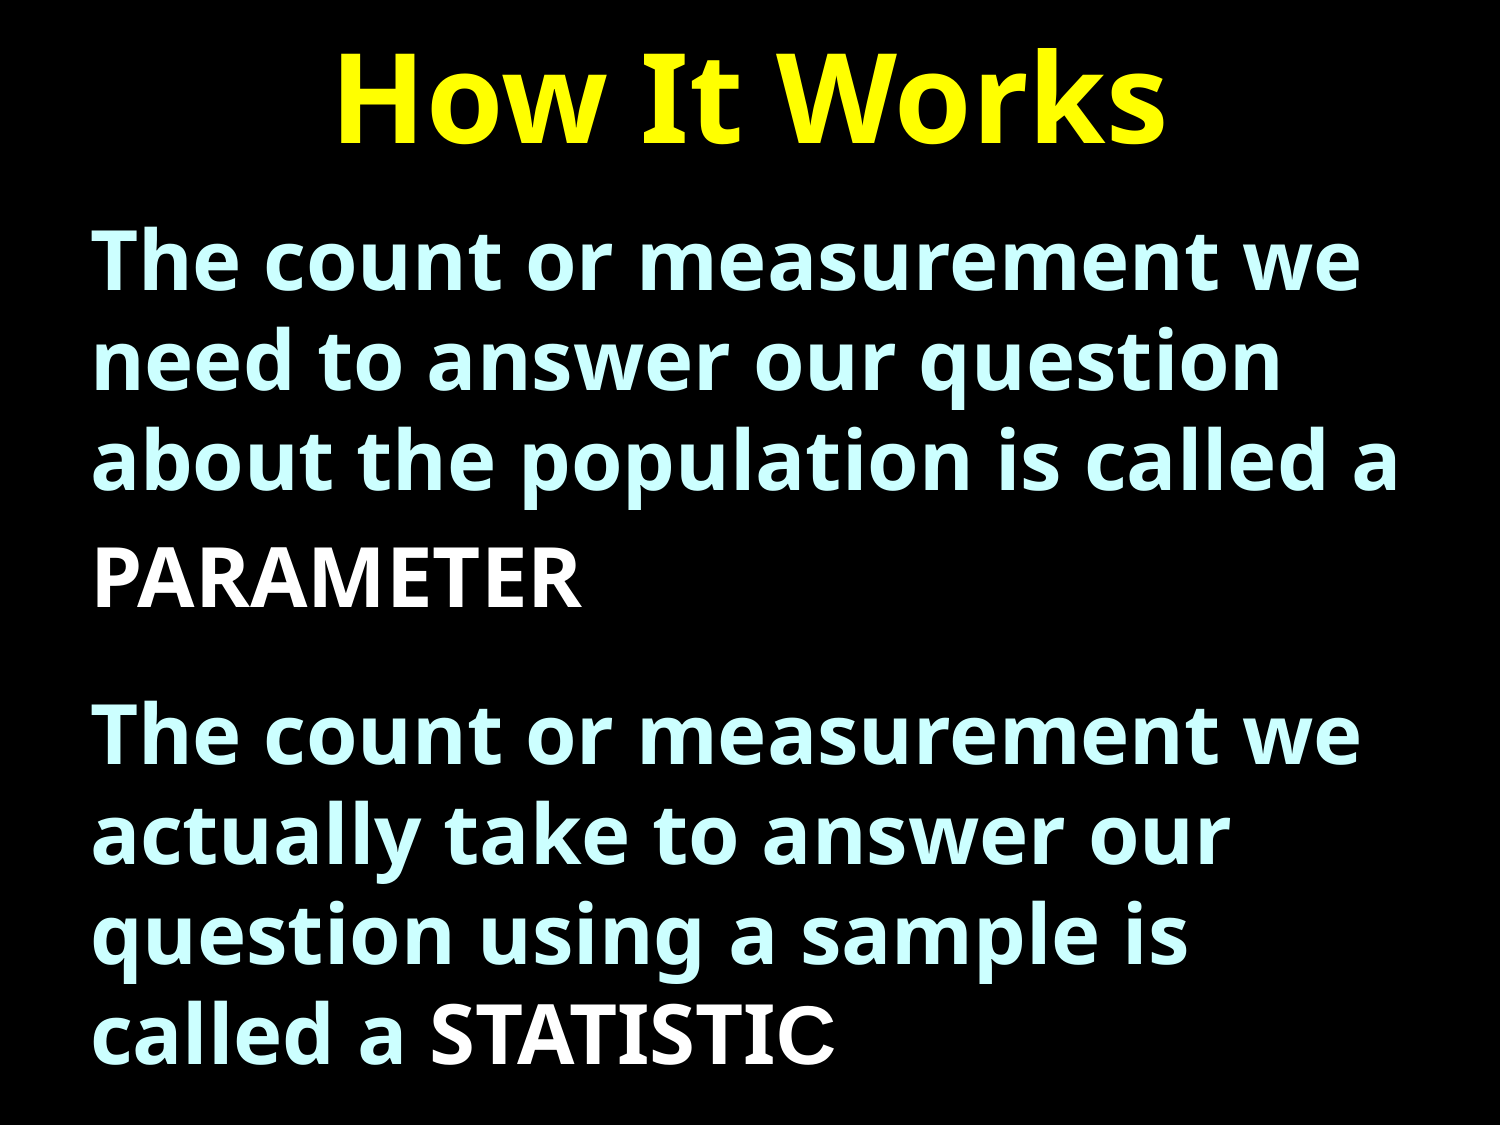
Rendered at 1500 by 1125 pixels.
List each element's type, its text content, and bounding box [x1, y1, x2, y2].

list The count or measurement we need to answer our question about the population is called a PARAMETER The count or measurement we actually take to answer our question using a sample is called a STATISTIC [75, 200, 1425, 1125]
title How It Works [0, 0, 1500, 188]
